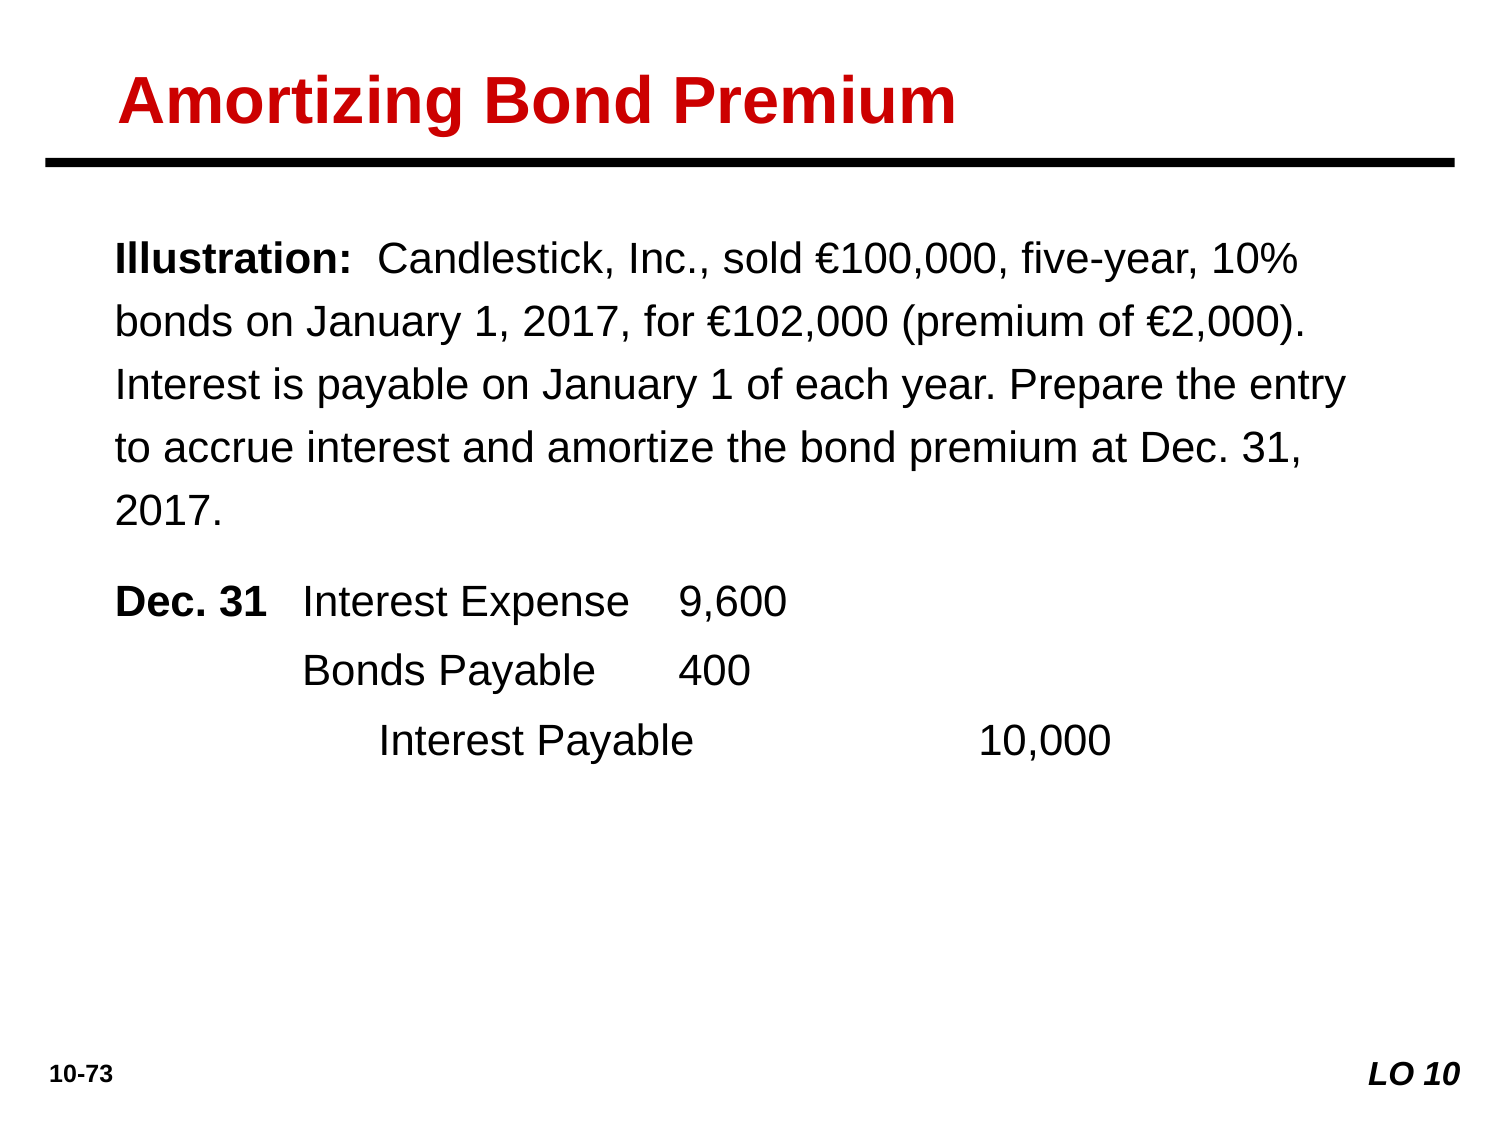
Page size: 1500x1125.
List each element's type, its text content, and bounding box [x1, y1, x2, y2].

text_box Illustration: Candlestick, Inc., sold €100,000, five-year, 10% bonds on January 1, 2017, for €102,000 (premium of €2,000). Interest is payable on January 1 of each year. Prepare the entry to accrue interest and amortize the bond premium at Dec. 31, 2017. [99, 212, 1375, 542]
text_box LO 10 [1350, 1044, 1475, 1100]
text_box Dec. 31 [99, 554, 287, 633]
text_box Interest Expense 9,600 Bonds Payable 400 Interest Payable 10,000 [287, 554, 1425, 772]
text_box Amortizing Bond Premium [102, 50, 1425, 142]
